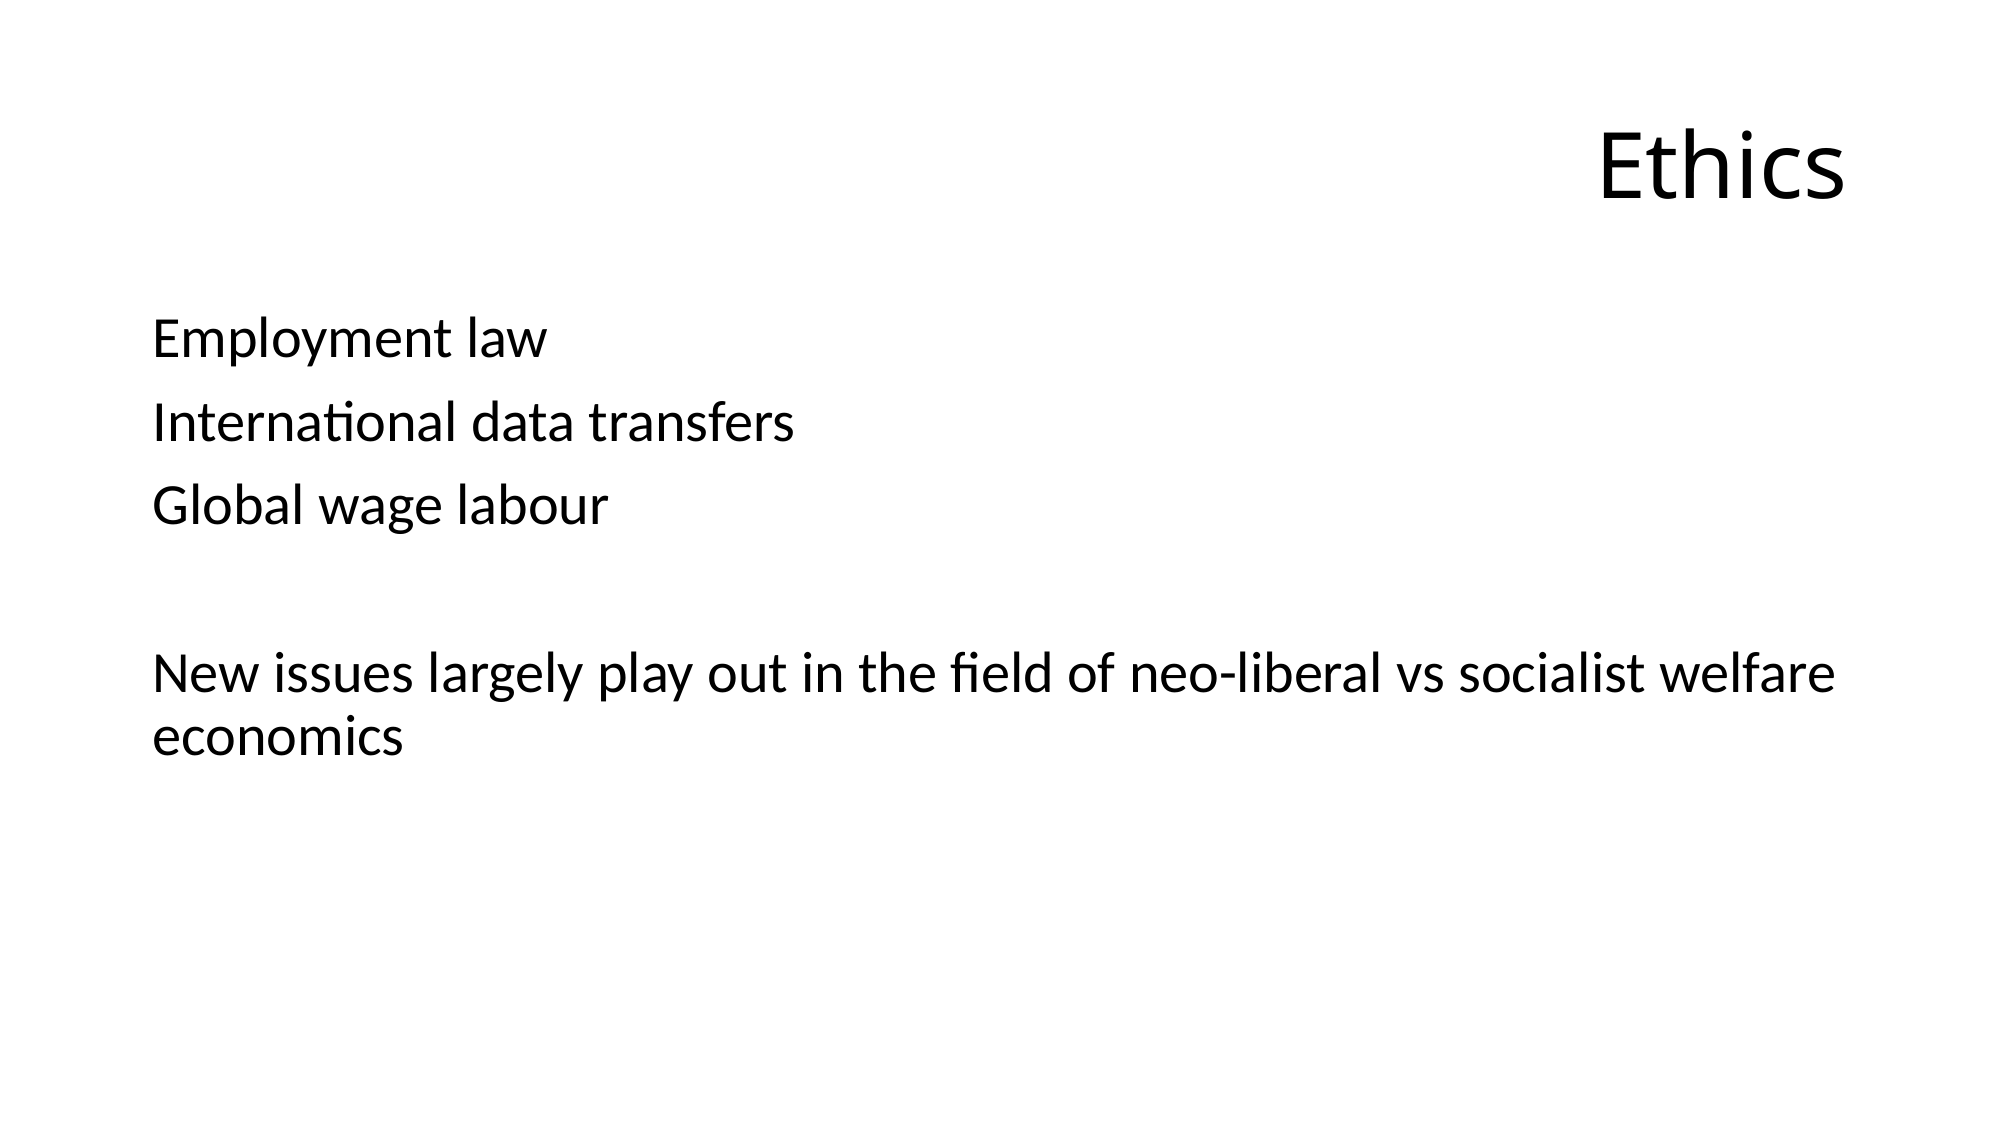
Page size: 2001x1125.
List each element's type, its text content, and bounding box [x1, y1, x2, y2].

list Employment law International data transfers Global wage labour New issues largely play out in the field of neo-liberal vs socialist welfare economics [137, 299, 1863, 1014]
title Ethics [137, 59, 1863, 278]
